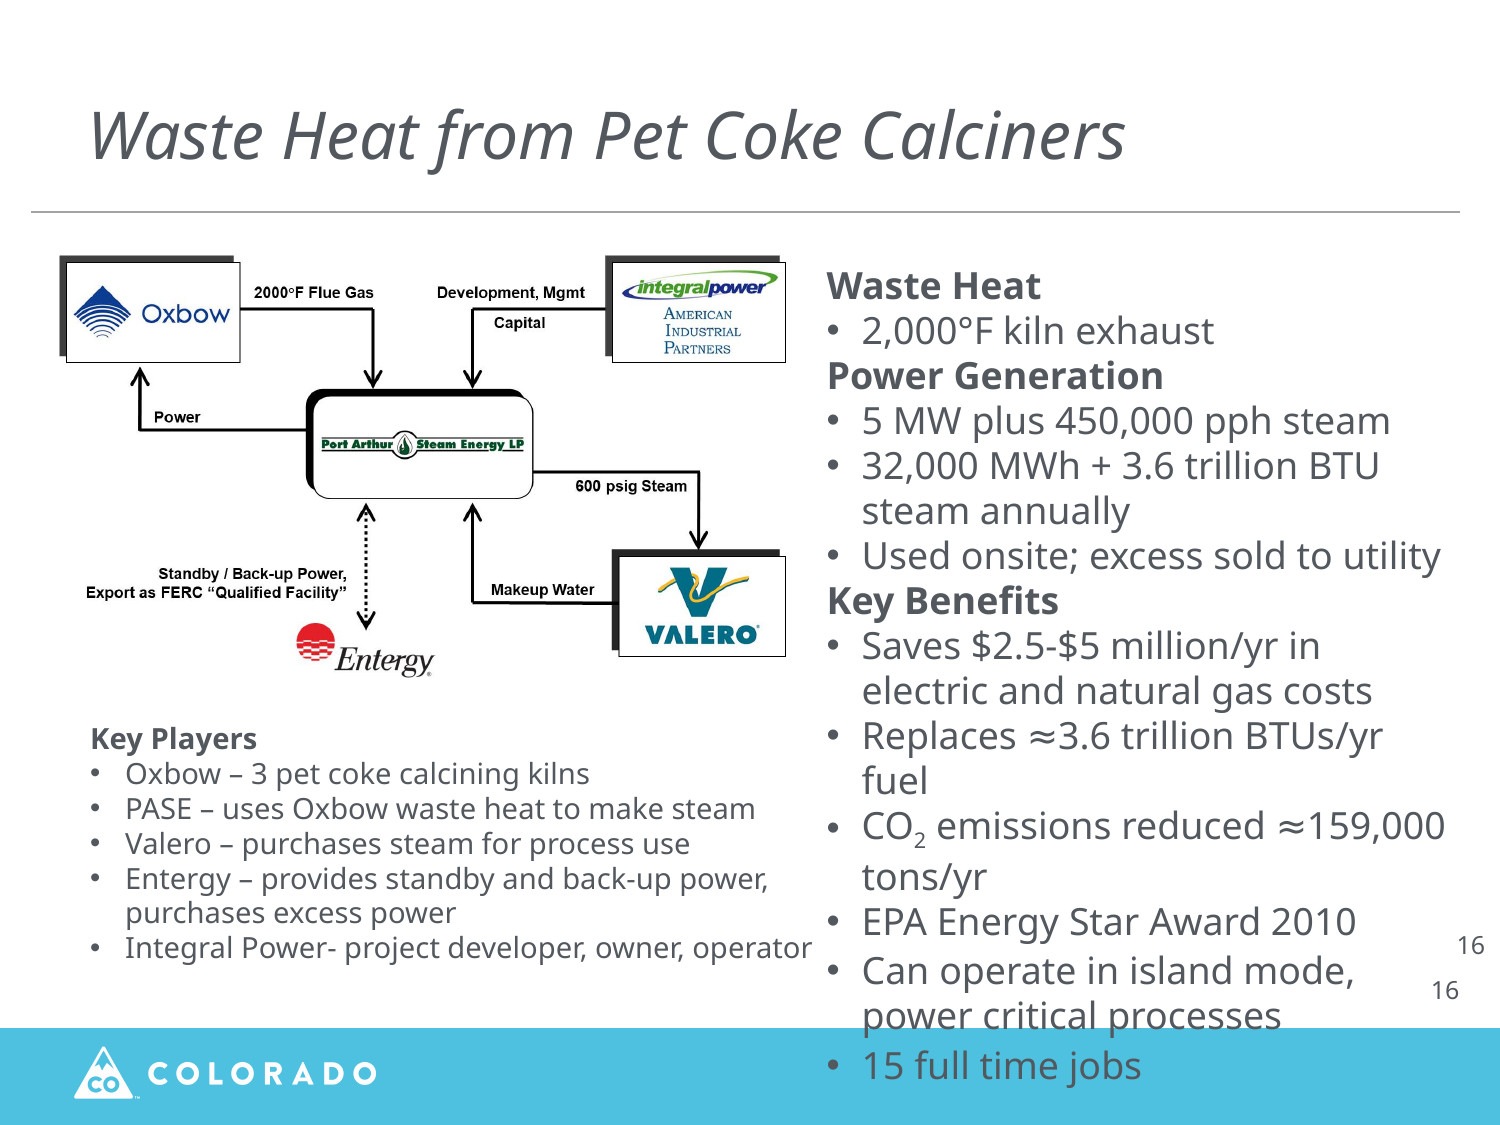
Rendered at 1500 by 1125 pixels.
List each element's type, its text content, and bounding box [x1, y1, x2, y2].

title Waste Heat from Pet Coke Calciners [73, 61, 1339, 206]
slide_number 16 [1136, 966, 1475, 1012]
picture [58, 1030, 392, 1115]
text_box Waste Heat 2,000°F kiln exhaust Power Generation 5 MW plus 450,000 pph steam 32,000 MWh + 3.6 trillion BTU steam annually Used onsite; excess sold to utility Key Benefits Saves $2.5-$5 million/yr in electric and natural gas costs Replaces ≈3.6 trillion BTUs/yr fuel CO2 emissions reduced ≈159,000 tons/yr EPA Energy Star Award 2010 Can operate in island mode, power critical processes 15 full time jobs [811, 254, 1468, 1095]
picture [59, 254, 786, 678]
text_box Key Players Oxbow – 3 pet coke calcining kilns PASE – uses Oxbow waste heat to make steam Valero – purchases steam for process use Entergy – provides standby and back-up power, purchases excess power Integral Power- project developer, owner, operator [73, 711, 811, 974]
slide_number 16 [1468, 922, 1500, 968]
